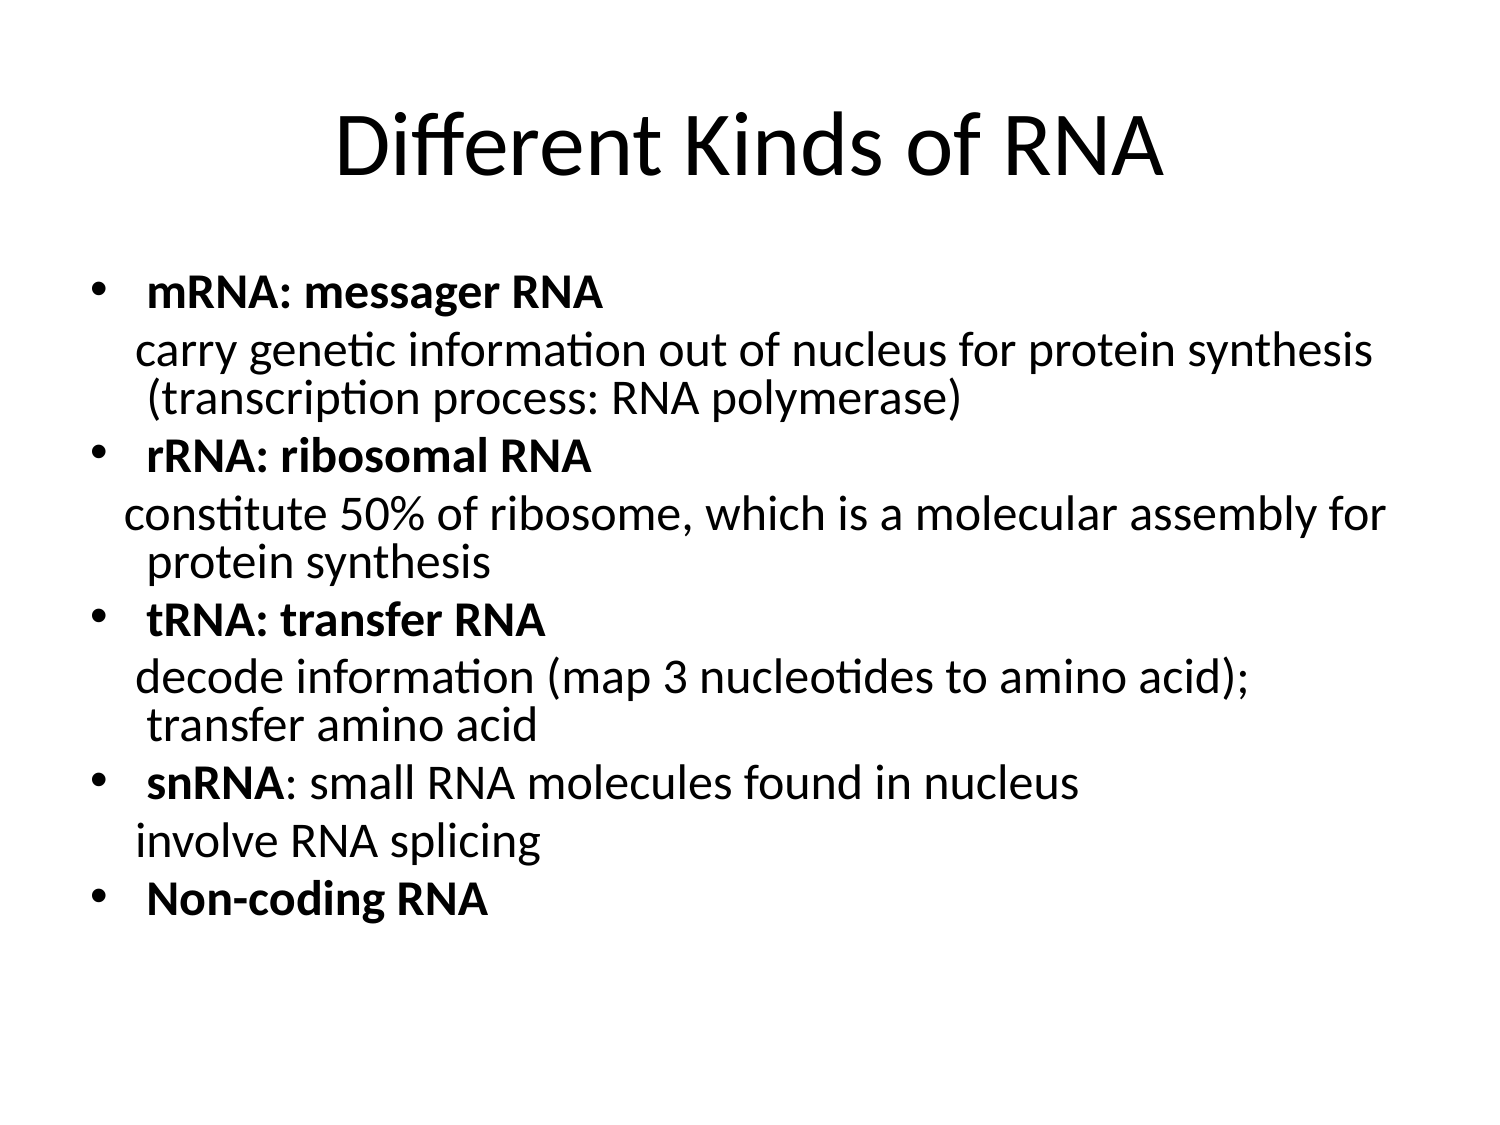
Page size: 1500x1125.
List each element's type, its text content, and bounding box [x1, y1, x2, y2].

title Different Kinds of RNA [75, 45, 1425, 233]
list mRNA: messager RNA carry genetic information out of nucleus for protein synthesis (transcription process: RNA polymerase) rRNA: ribosomal RNA constitute 50% of ribosome, which is a molecular assembly for protein synthesis tRNA: transfer RNA decode information (map 3 nucleotides to amino acid); transfer amino acid snRNA: small RNA molecules found in nucleus involve RNA splicing Non-coding RNA [75, 262, 1425, 1005]
